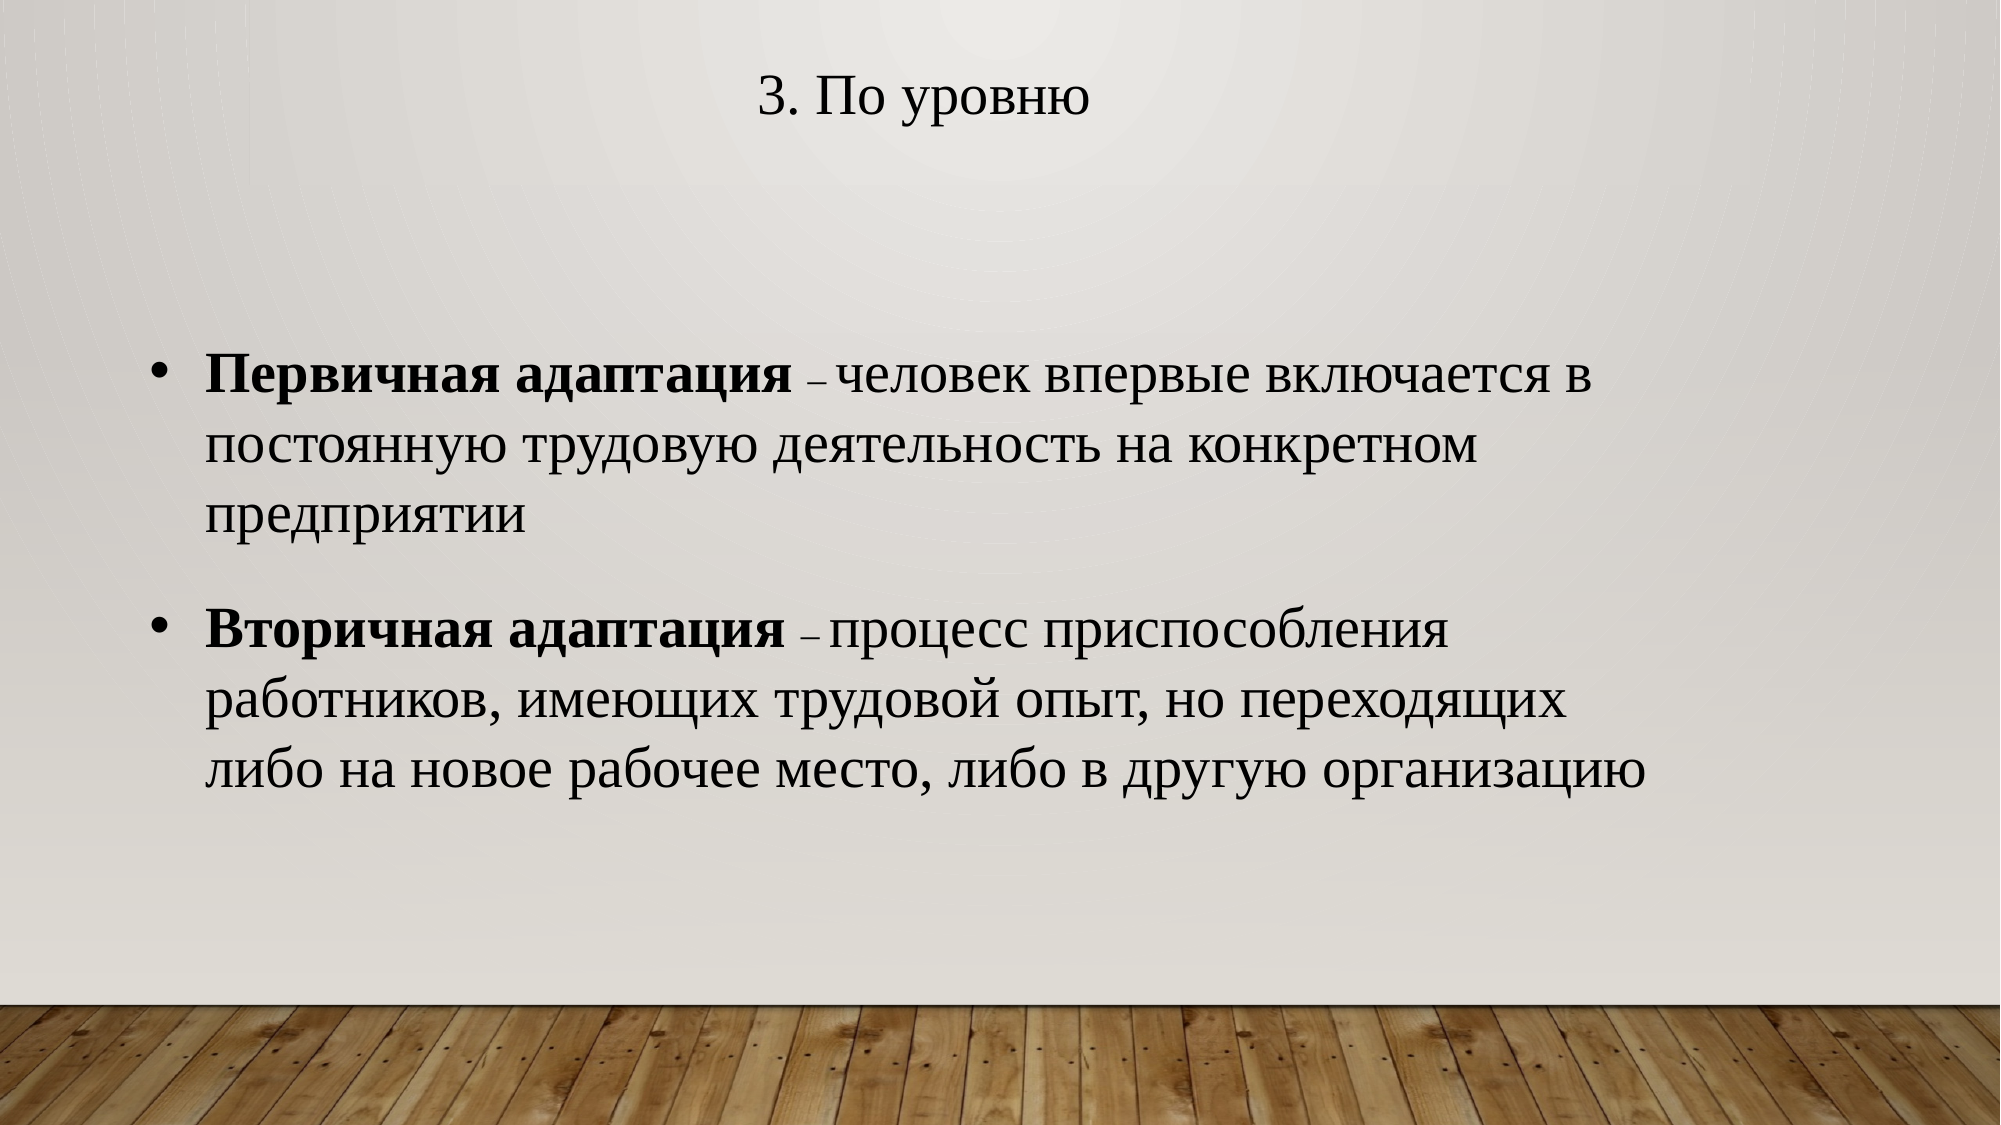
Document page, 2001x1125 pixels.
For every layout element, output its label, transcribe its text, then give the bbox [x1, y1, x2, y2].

text_box [249, 0, 1751, 186]
picture [0, 1005, 2000, 1125]
text_box 3. По уровню Первичная адаптация – человек впервые включается в постоянную трудовую деятельность на конкретном предприятии Вторичная адаптация – процесс приспособления работников, имеющих трудовой опыт, но переходящих либо на новое рабочее место, либо в другую организацию [134, 48, 1715, 807]
